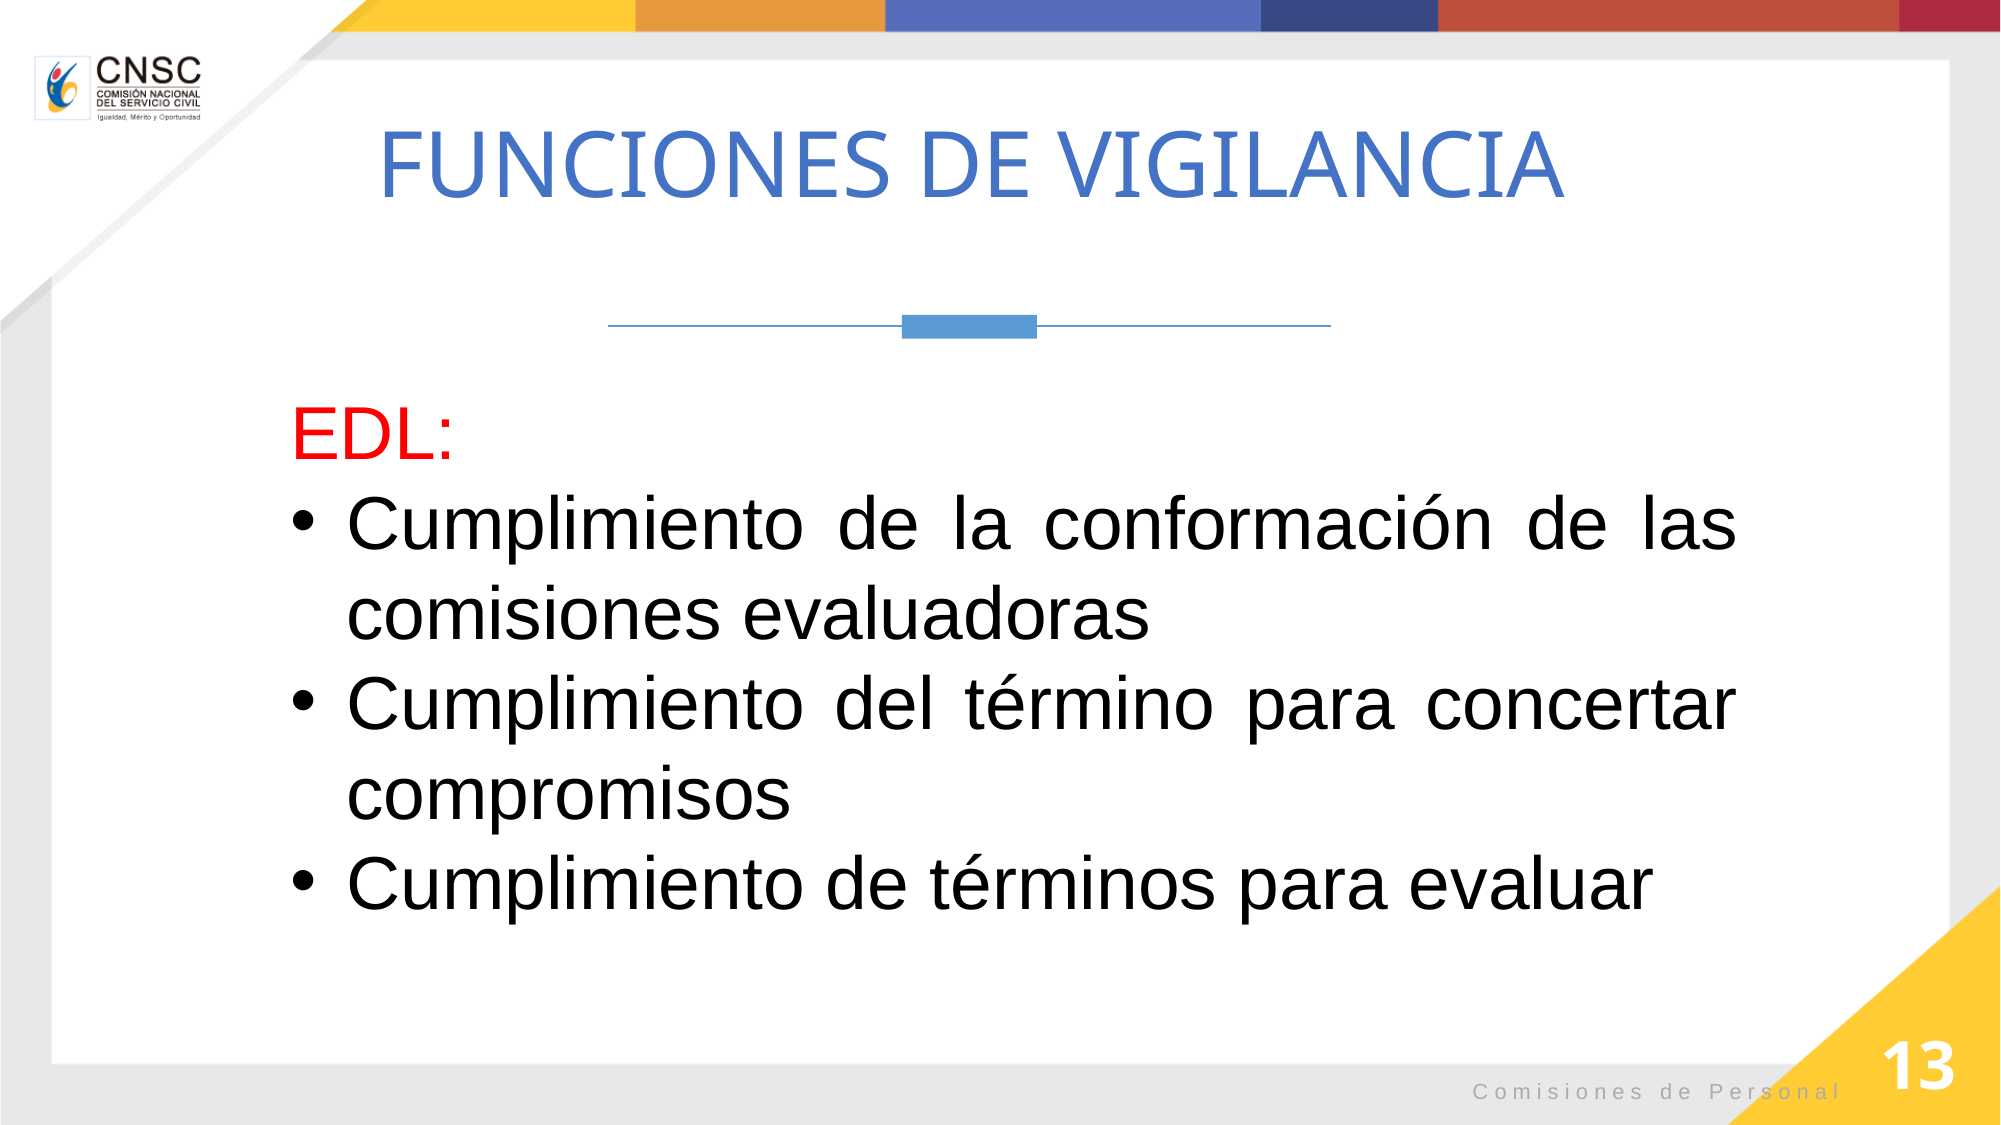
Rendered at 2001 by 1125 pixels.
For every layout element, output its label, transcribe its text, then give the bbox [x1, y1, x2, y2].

text_box Comisiones de Personal [1322, 1069, 1854, 1111]
text_box 13 [1865, 1015, 1972, 1111]
picture [0, 0, 2001, 1125]
text_box FUNCIONES DE VIGILANCIA [245, 98, 1698, 224]
text_box [901, 327, 1038, 340]
text_box [901, 314, 1038, 325]
text_box EDL: Cumplimiento de la conformación de las comisiones evaluadoras Cumplimiento del término para concertar compromisos Cumplimiento de términos para evaluar [275, 376, 1754, 1092]
